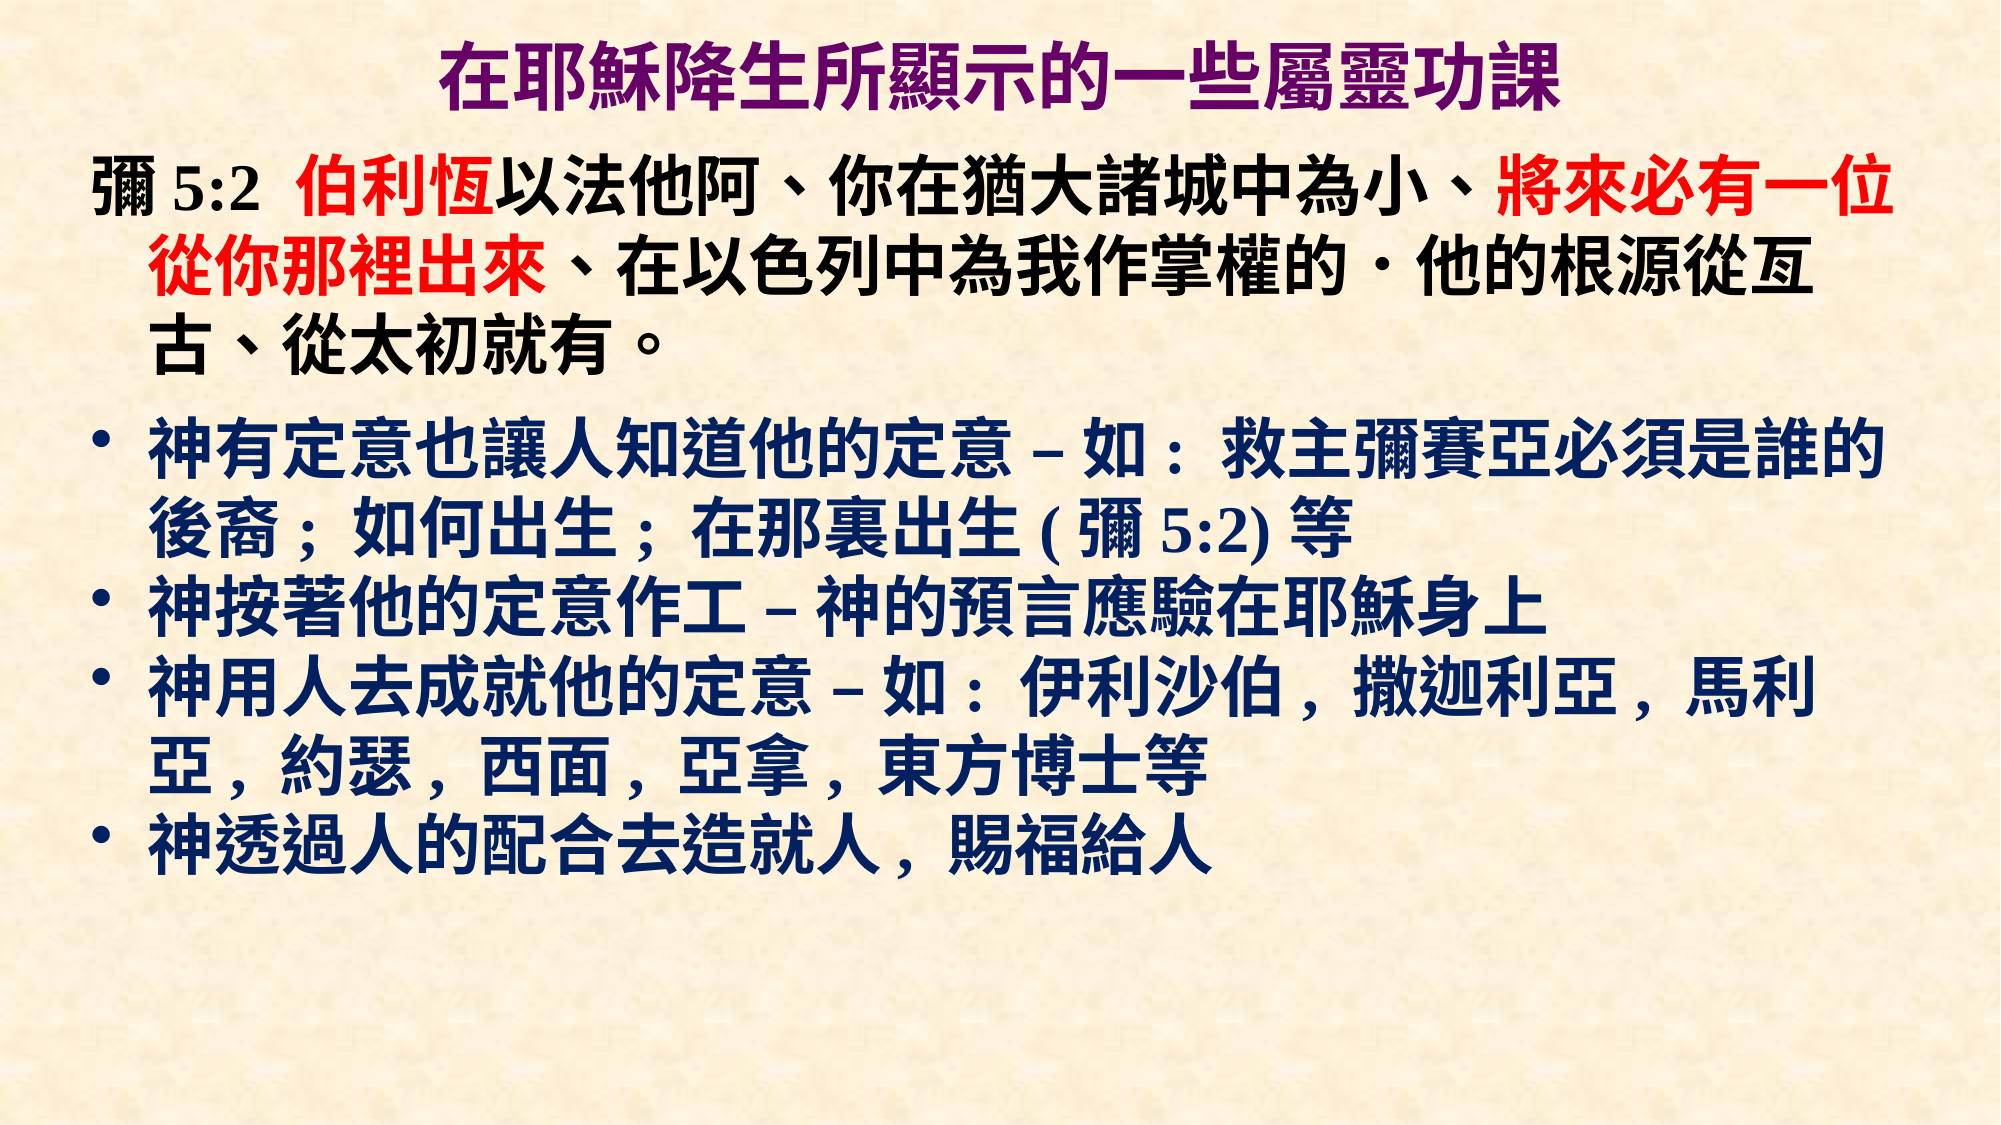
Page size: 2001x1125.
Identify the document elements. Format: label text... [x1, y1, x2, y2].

list 彌5:2 伯利恆以法他阿、你在猶大諸城中為小、將來必有一位從你那裡出來、在以色列中為我作掌權的．他的根源從亙古、從太初就有。 神有定意也讓人知道他的定意 – 如: 救主彌賽亞必須是誰的後裔; 如何出生; 在那裏出生(彌5:2)等 神按著他的定意作工 – 神的預言應驗在耶穌身上 神用人去成就他的定意 – 如: 伊利沙伯, 撒迦利亞, 馬利亞, 約瑟, 西面, 亞拿, 東方博士等 神透過人的配合去造就人, 賜福給人 [75, 137, 1913, 988]
title 在耶穌降生所顯示的一些屬靈功課 [99, 12, 1900, 137]
picture [0, 0, 2001, 1125]
